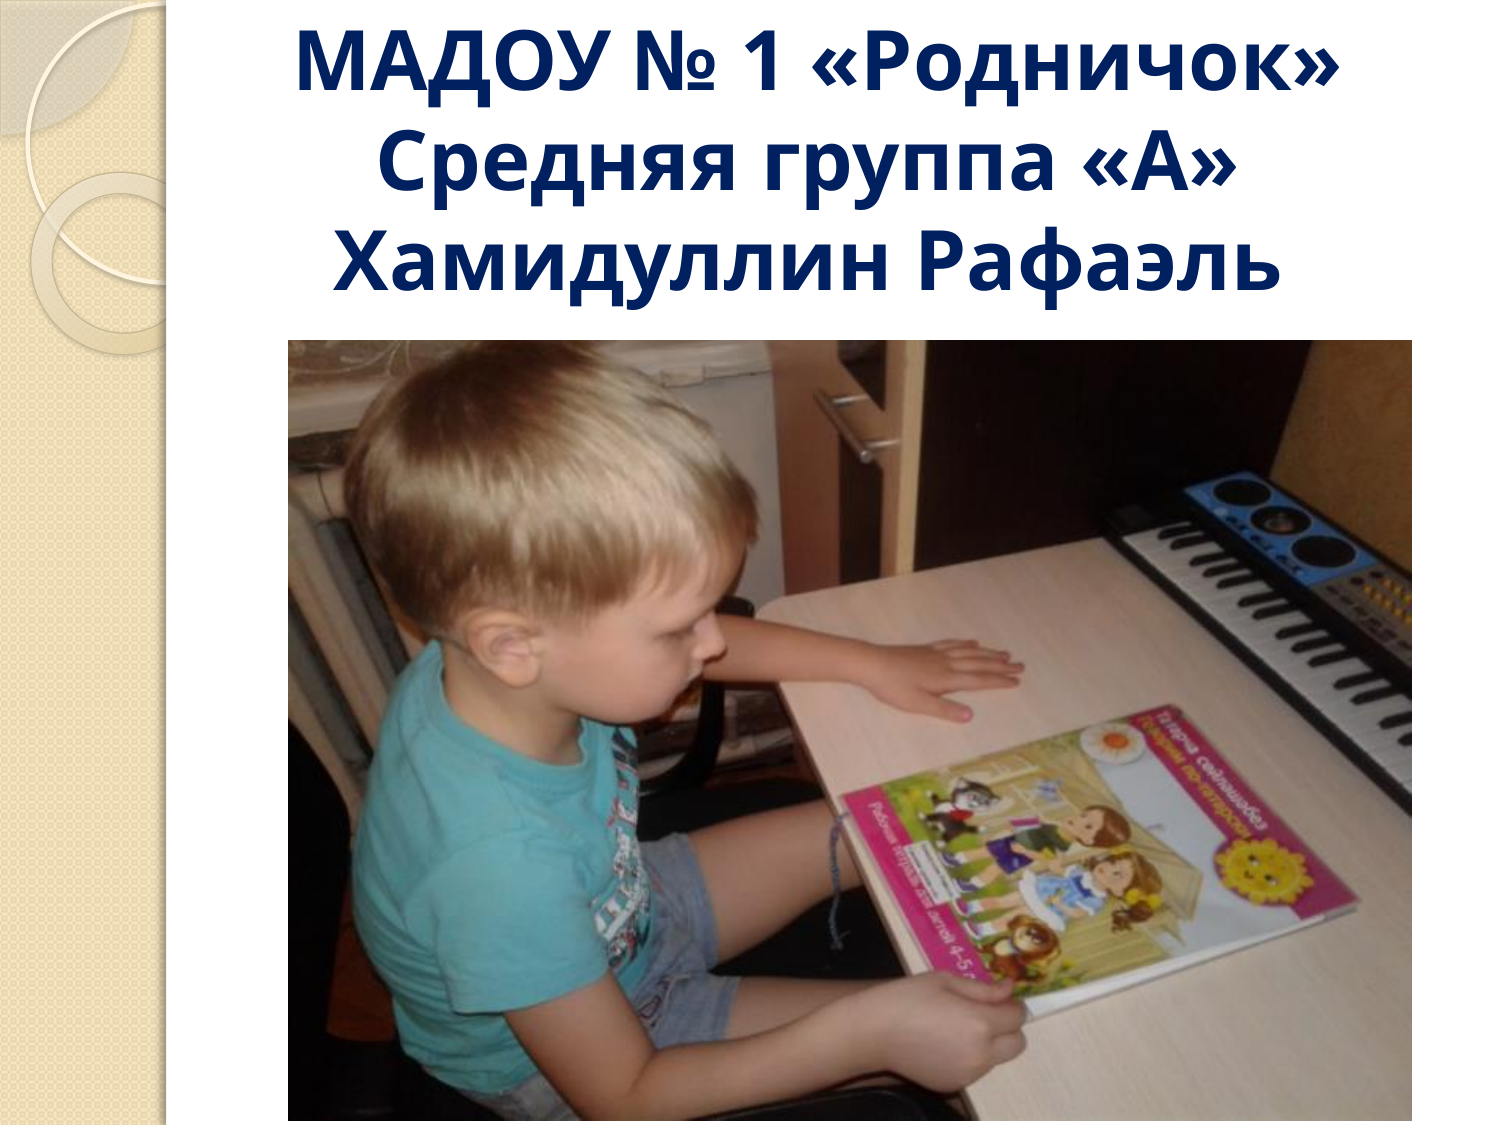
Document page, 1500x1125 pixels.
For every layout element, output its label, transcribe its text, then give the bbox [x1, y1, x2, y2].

text_box МАДОУ № 1 «Родничок» Средняя группа «А» Хамидуллин Рафаэль [115, 0, 1500, 415]
picture [288, 340, 1412, 1121]
